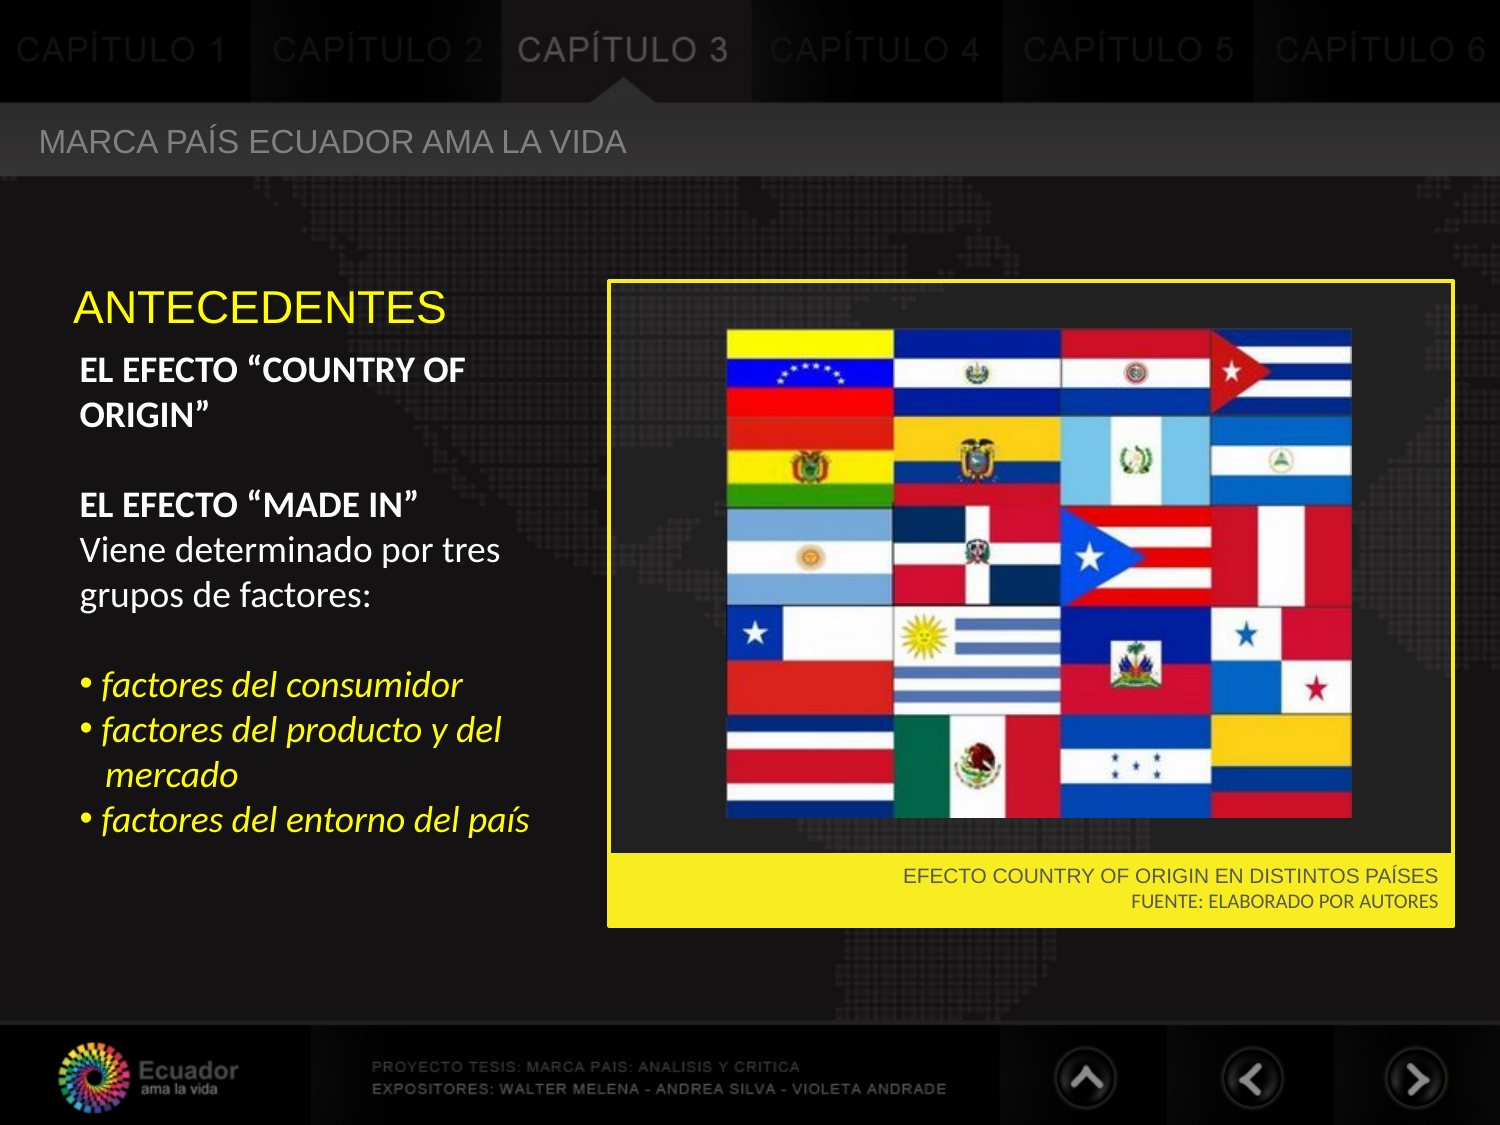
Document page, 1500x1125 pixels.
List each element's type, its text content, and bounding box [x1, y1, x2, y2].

text_box [1357, 1029, 1467, 1125]
text_box [1205, 1029, 1314, 1125]
picture [0, 0, 1500, 1125]
title MARCA PAÍS ECUADOR AMA LA VIDA [23, 105, 1184, 174]
text_box [1029, 1029, 1139, 1125]
